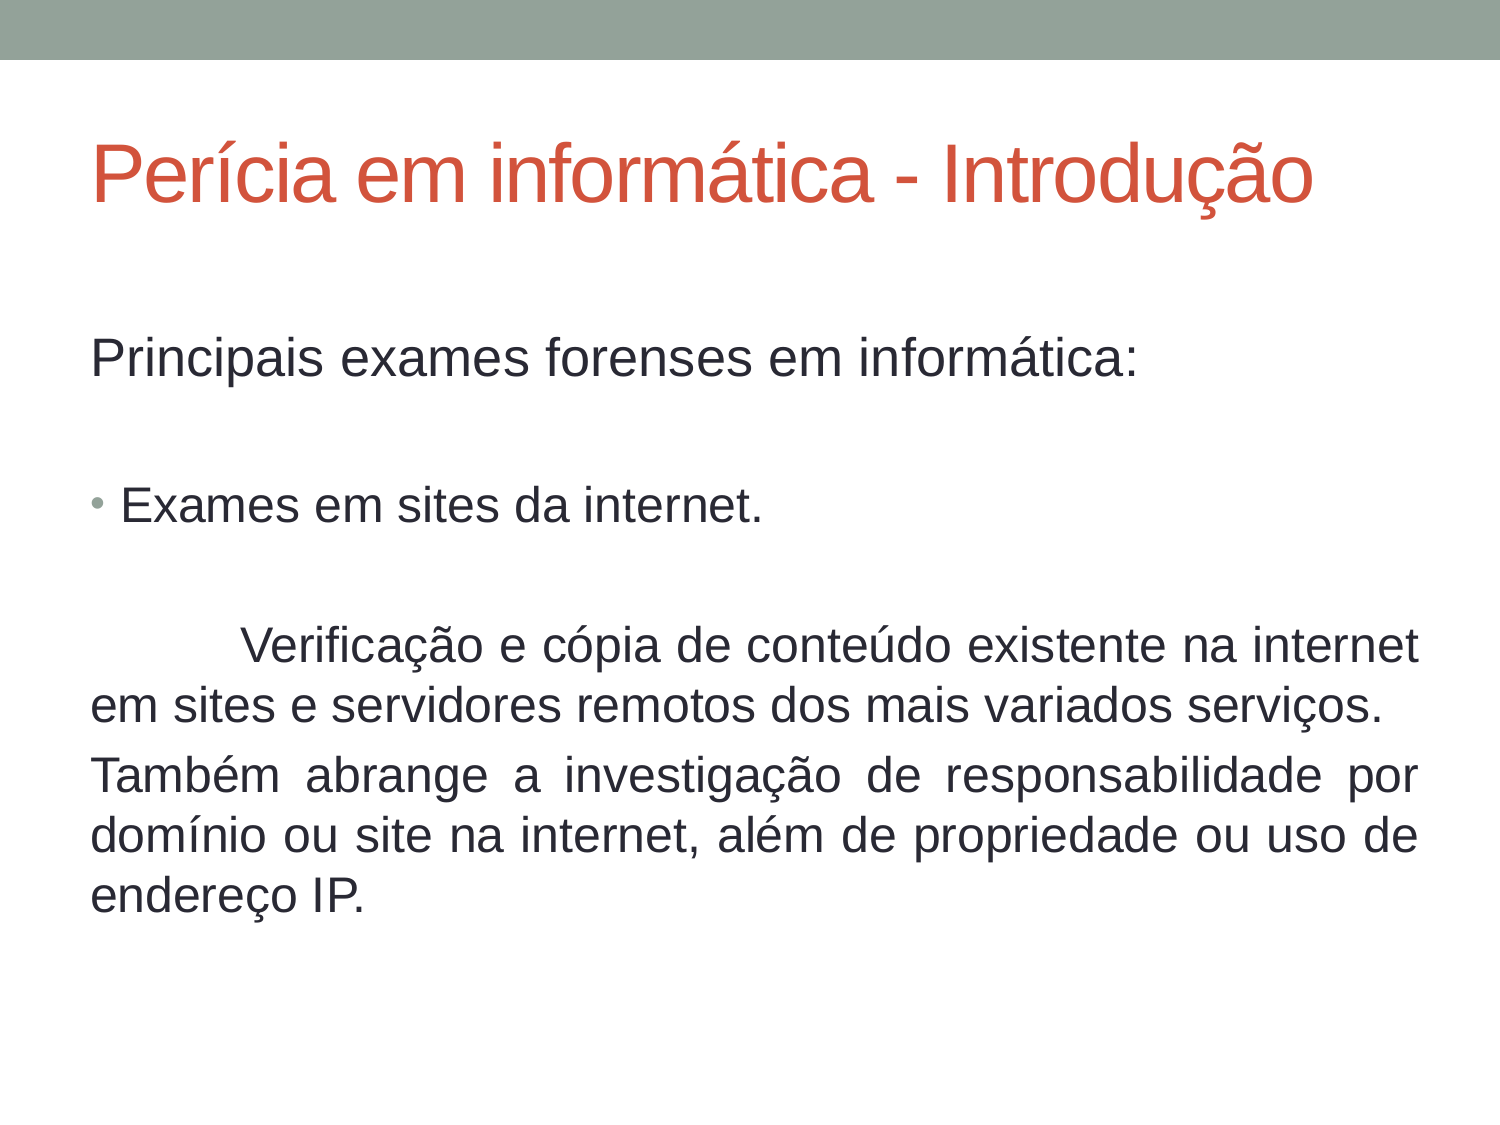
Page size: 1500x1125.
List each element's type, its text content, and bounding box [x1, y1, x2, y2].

title Perícia em informática - Introdução [75, 87, 1425, 250]
list Principais exames forenses em informática: Exames em sites da internet. Verificação e cópia de conteúdo existente na internet em sites e servidores remotos dos mais variados serviços. Também abrange a investigação de responsabilidade por domínio ou site na internet, além de propriedade ou uso de endereço IP. [75, 314, 1436, 1063]
